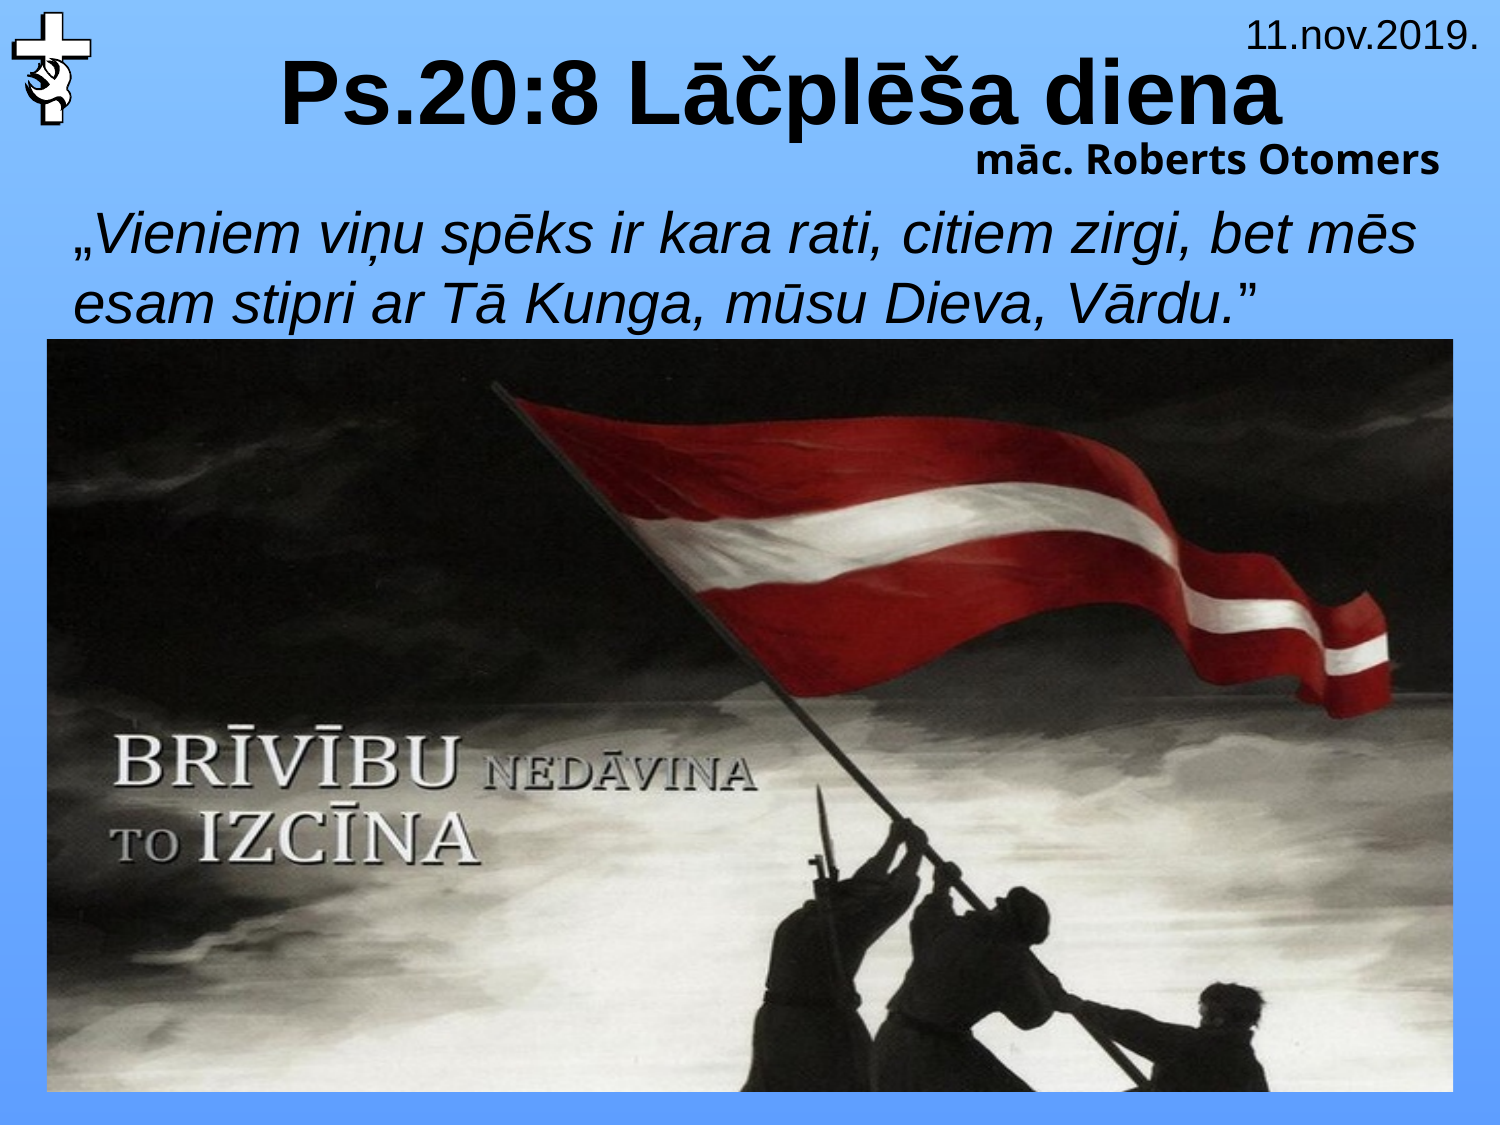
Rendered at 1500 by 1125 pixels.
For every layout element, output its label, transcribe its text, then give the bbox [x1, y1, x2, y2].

text_box „Vieniem viņu spēks ir kara rati, citiem zirgi, bet mēs esam stipri ar Tā Kunga, mūsu Dieva, Vārdu.” [58, 187, 1500, 343]
title Ps.20:8 Lāčplēša diena [52, 0, 1500, 177]
text_box 11.nov.2019. [1230, 0, 1500, 65]
picture [46, 339, 1454, 1093]
picture [11, 11, 92, 126]
text_box māc. Roberts Otomers [915, 125, 1500, 187]
